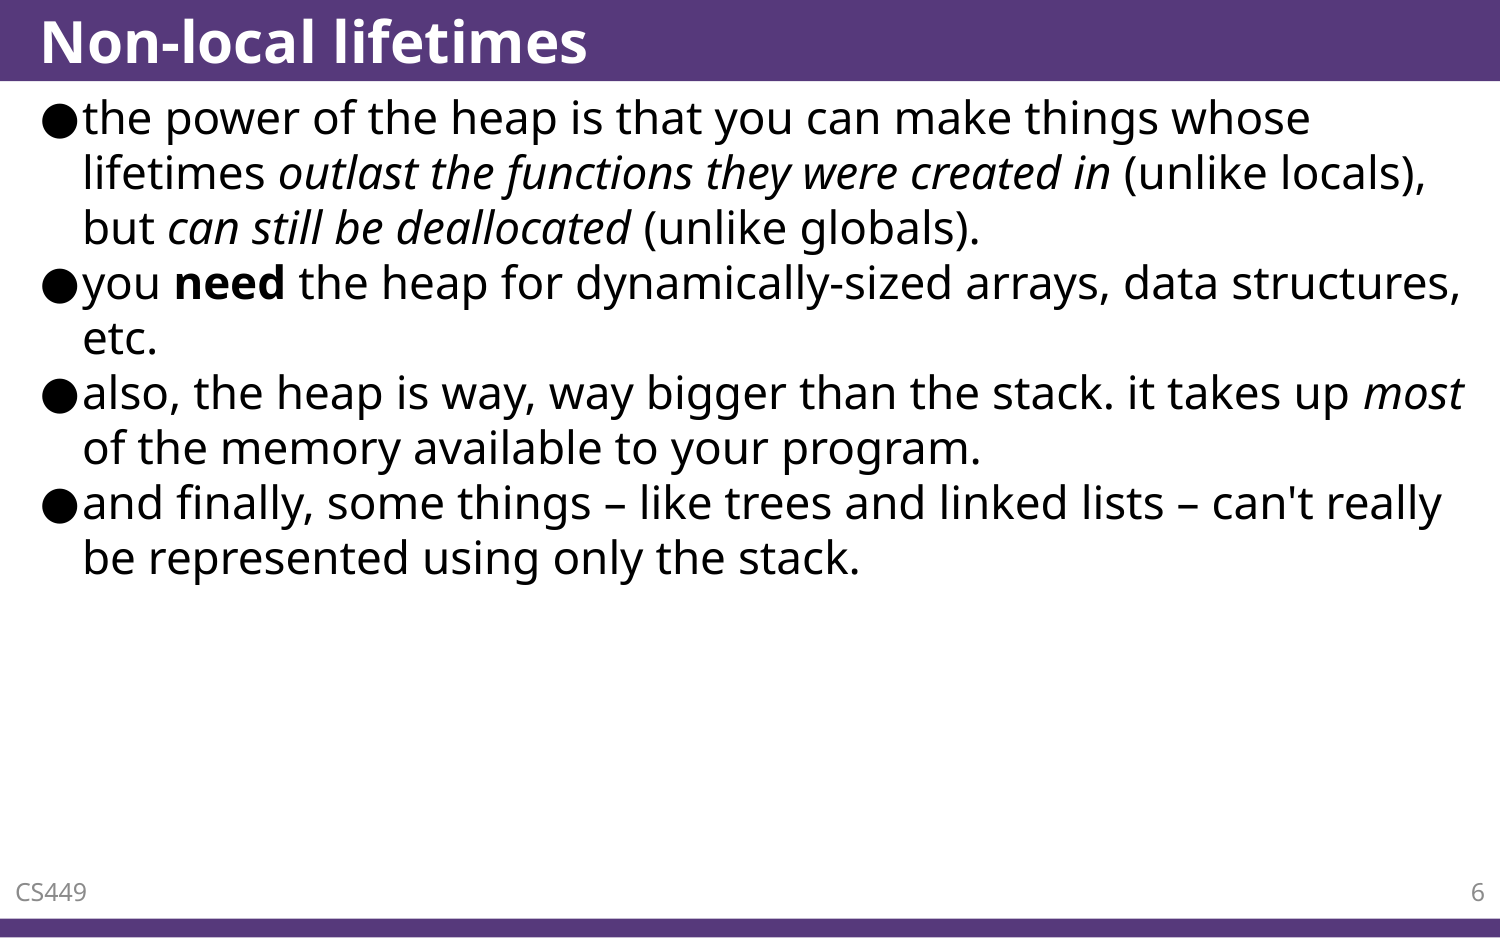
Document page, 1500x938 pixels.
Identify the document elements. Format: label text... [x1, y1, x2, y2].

footer CS449 [0, 868, 200, 919]
slide_number 6 [1387, 868, 1500, 919]
title Non-local lifetimes [24, 0, 1500, 81]
list the power of the heap is that you can make things whose lifetimes outlast the functions they were created in (unlike locals), but can still be deallocated (unlike globals). you need the heap for dynamically-sized arrays, data structures, etc. also, the heap is way, way bigger than the stack. it takes up most of the memory available to your program. and finally, some things – like trees and linked lists – can't really be represented using only the stack. [24, 81, 1500, 869]
